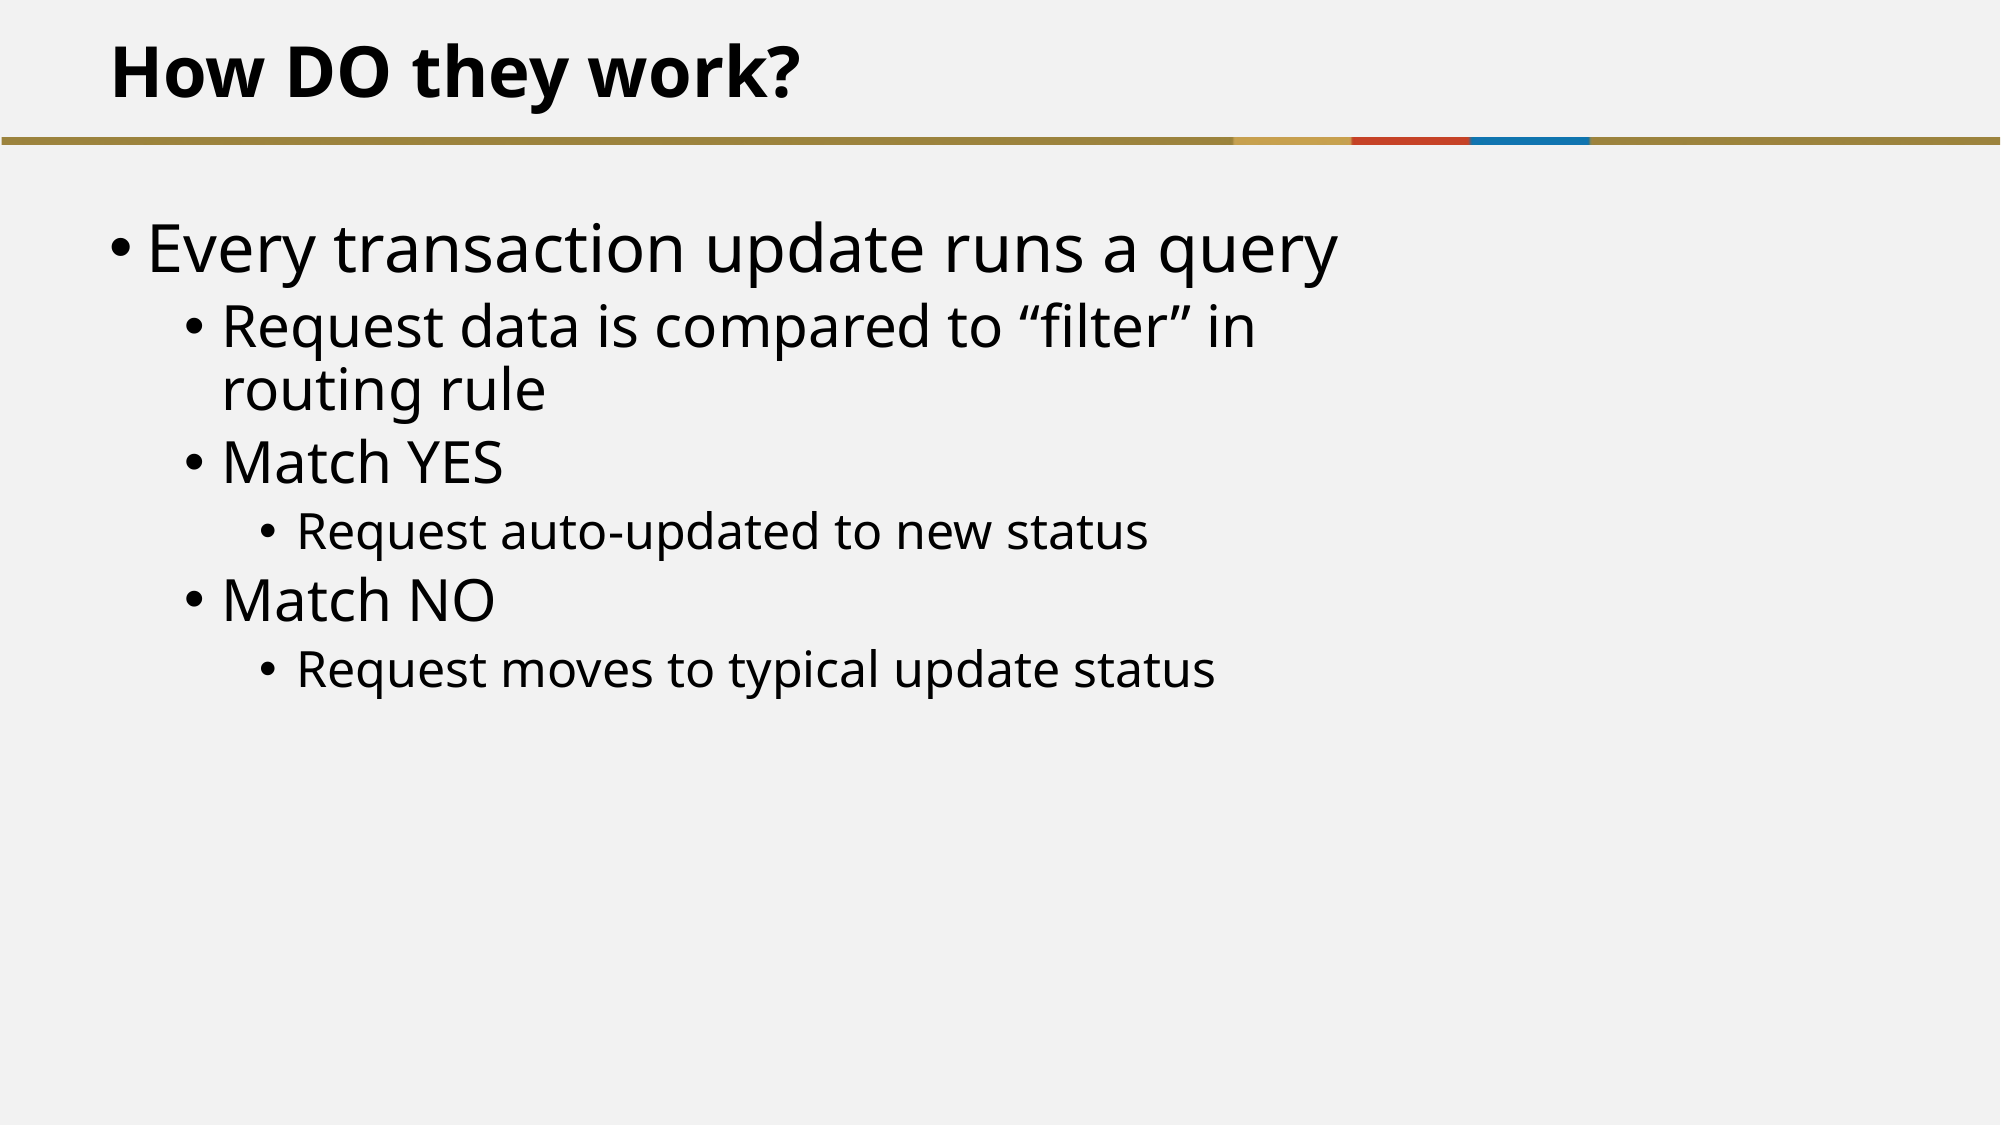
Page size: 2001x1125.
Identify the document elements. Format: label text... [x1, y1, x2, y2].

list Every transaction update runs a query Request data is compared to “filter” in routing rule Match YES Request auto-updated to new status Match NO Request moves to typical update status [94, 207, 1445, 1020]
title How DO they work? [94, 29, 1820, 121]
picture [1, 137, 2001, 145]
